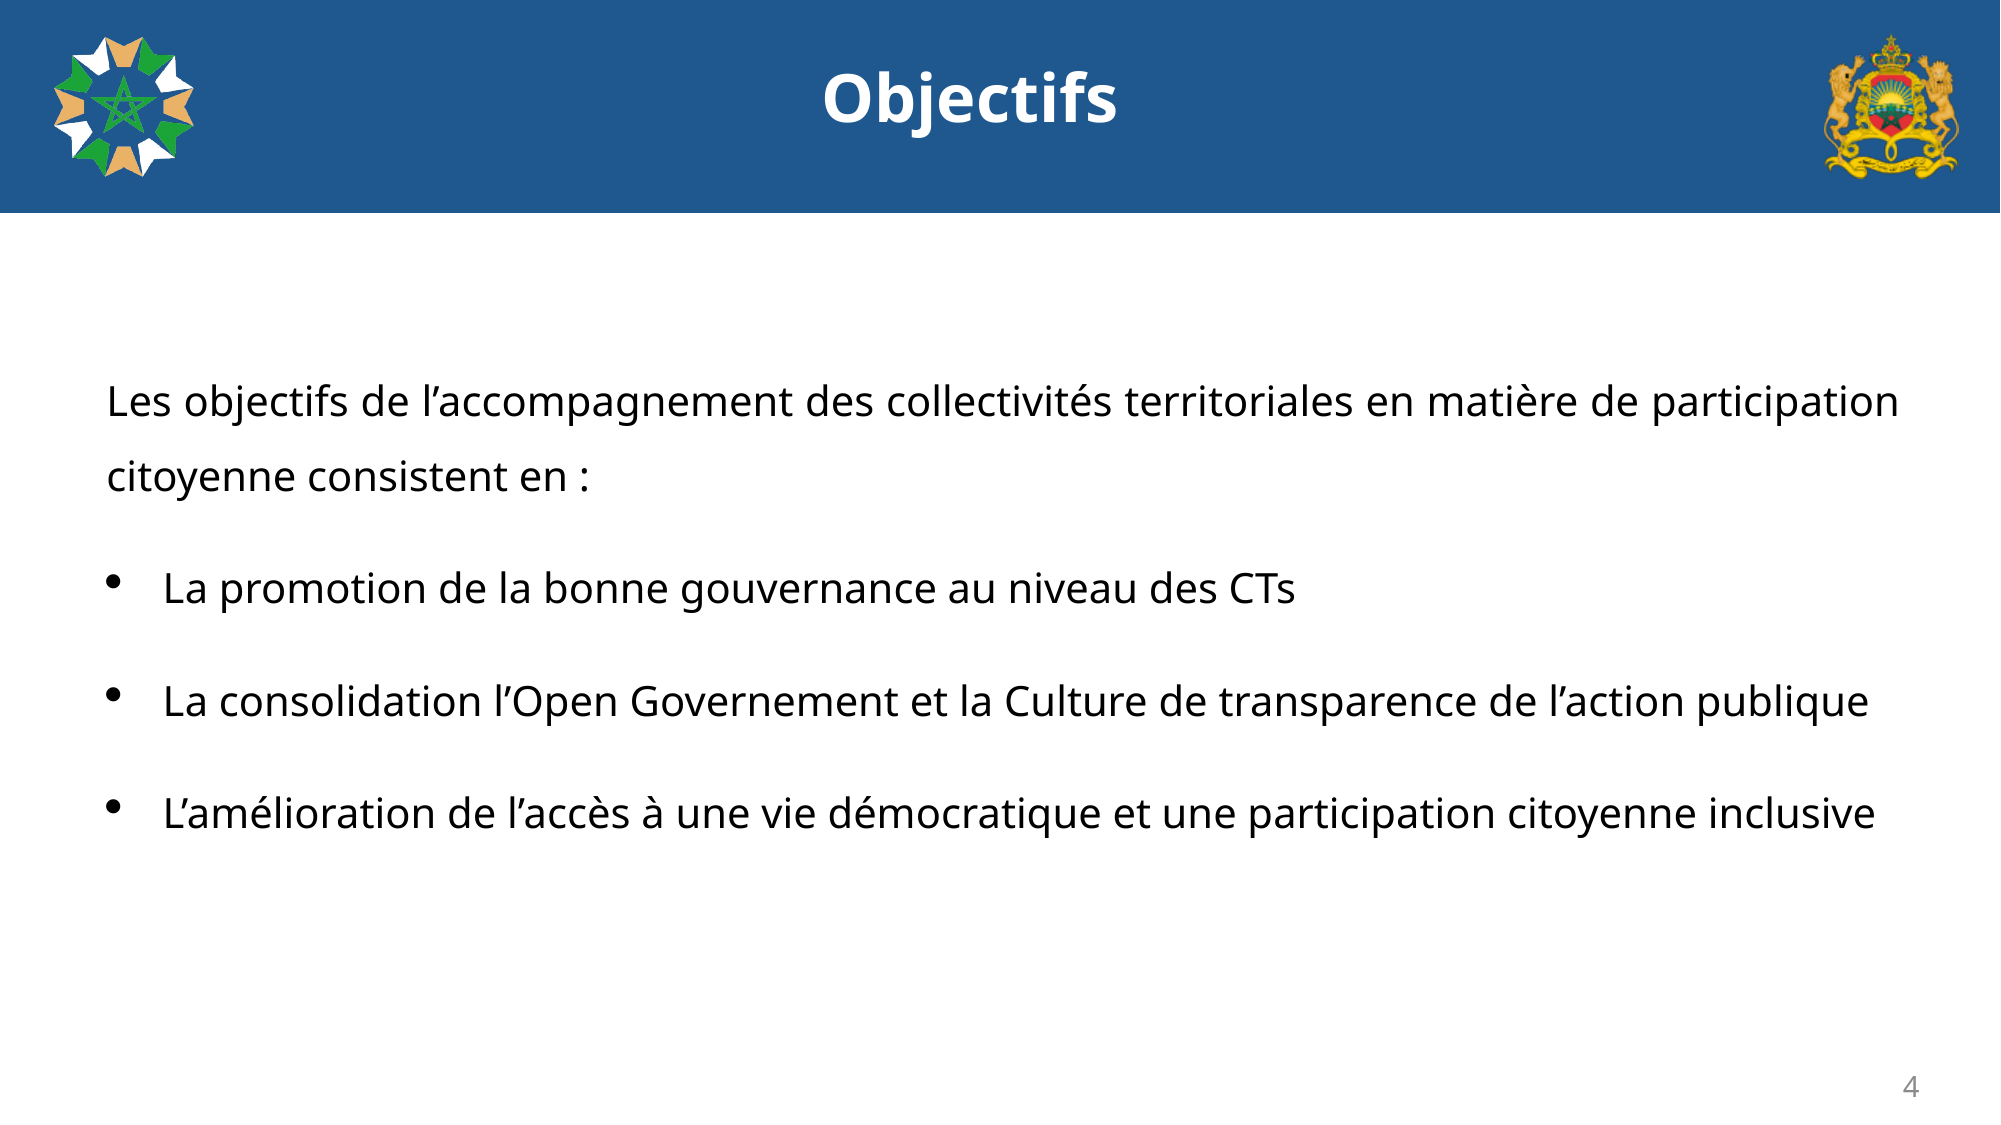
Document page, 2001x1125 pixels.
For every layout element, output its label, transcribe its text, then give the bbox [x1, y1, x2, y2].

slide_number 4 [1852, 1058, 1971, 1118]
picture [52, 35, 195, 178]
picture [1824, 33, 1959, 179]
text_box Les objectifs de l’accompagnement des collectivités territoriales en matière de participation citoyenne consistent en : La promotion de la bonne gouvernance au niveau des CTs La consolidation l’Open Governement et la Culture de transparence de l’action publique L’amélioration de l’accès à une vie démocratique et une participation citoyenne inclusive [91, 250, 1931, 416]
title Objectifs [135, 42, 1805, 220]
